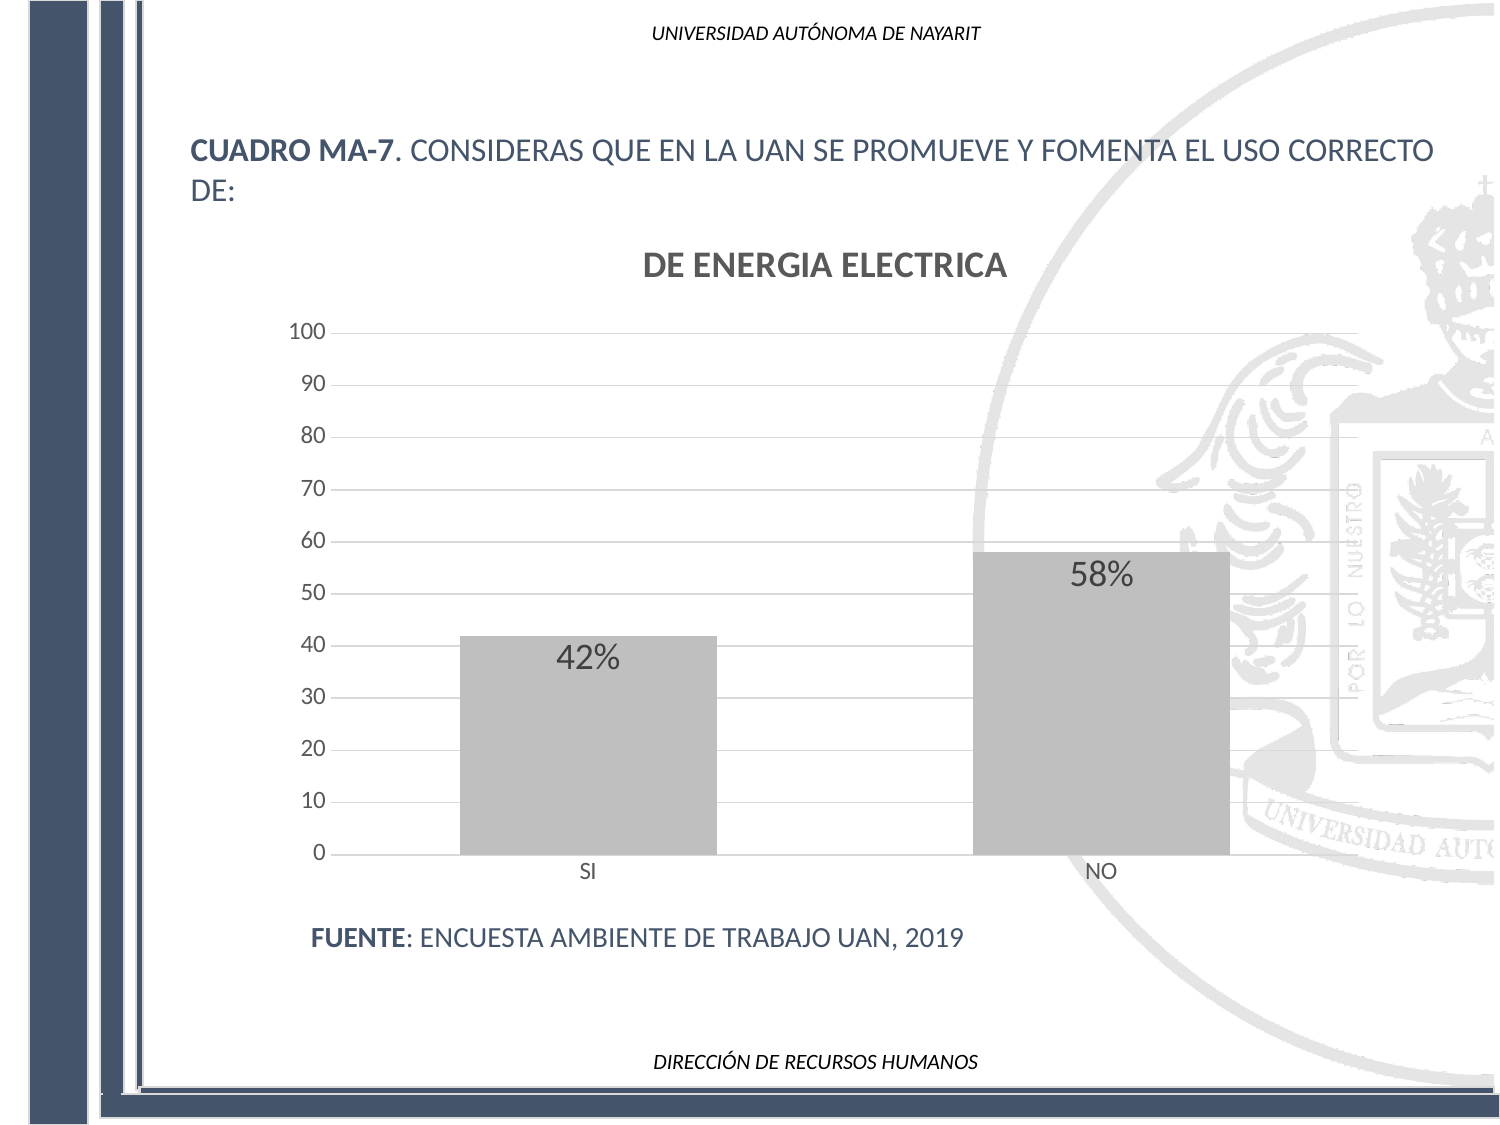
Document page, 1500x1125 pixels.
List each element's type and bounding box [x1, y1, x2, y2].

text_box [29, 0, 1500, 1125]
chart [265, 225, 1381, 900]
